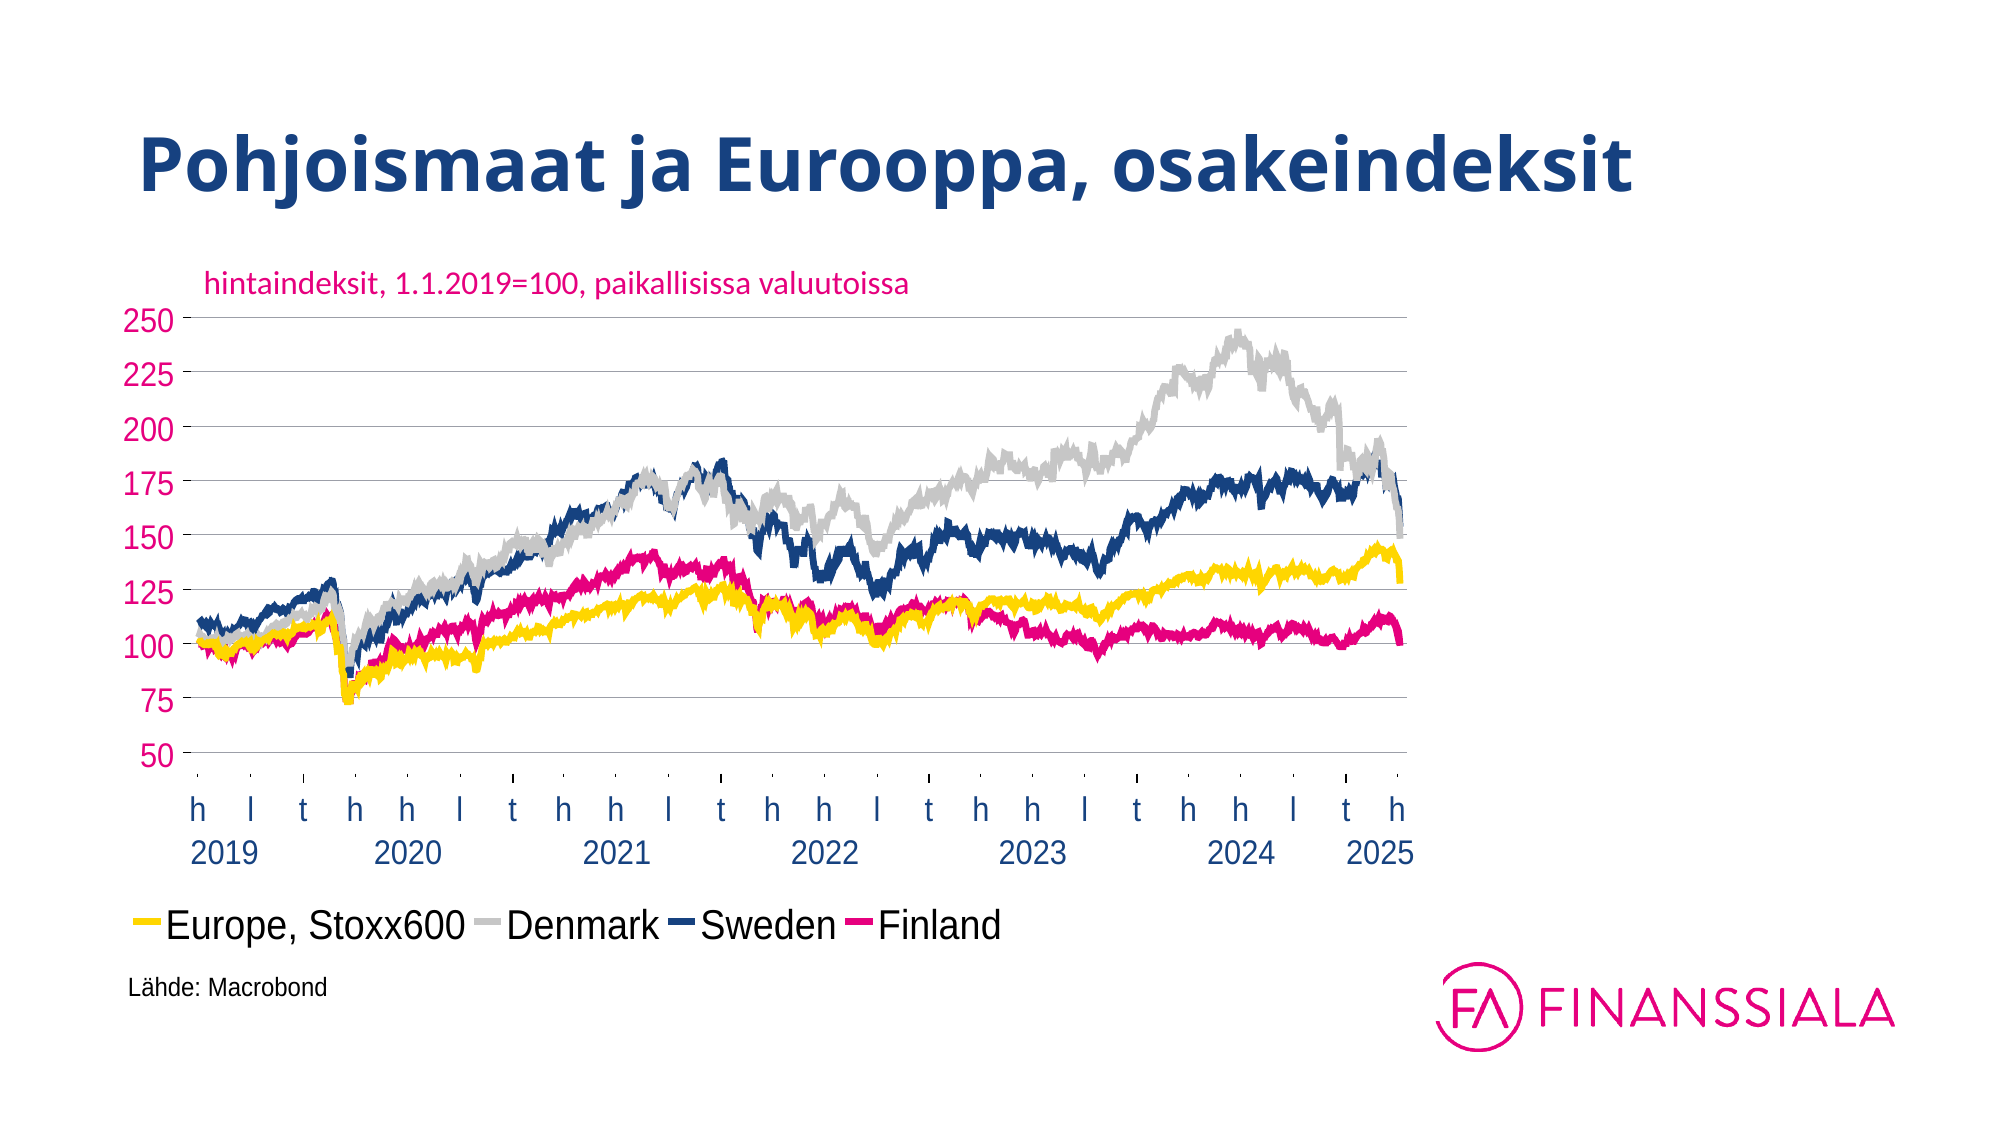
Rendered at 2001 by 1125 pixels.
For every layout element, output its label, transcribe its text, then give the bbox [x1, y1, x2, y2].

text_box hintaindeksit, 1.1.2019=100, paikallisissa valuutoissa [188, 253, 933, 280]
picture [1433, 962, 1895, 1052]
title Pohjoismaat ja Eurooppa, osakeindeksit [122, 58, 1848, 276]
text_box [109, 280, 1444, 1022]
